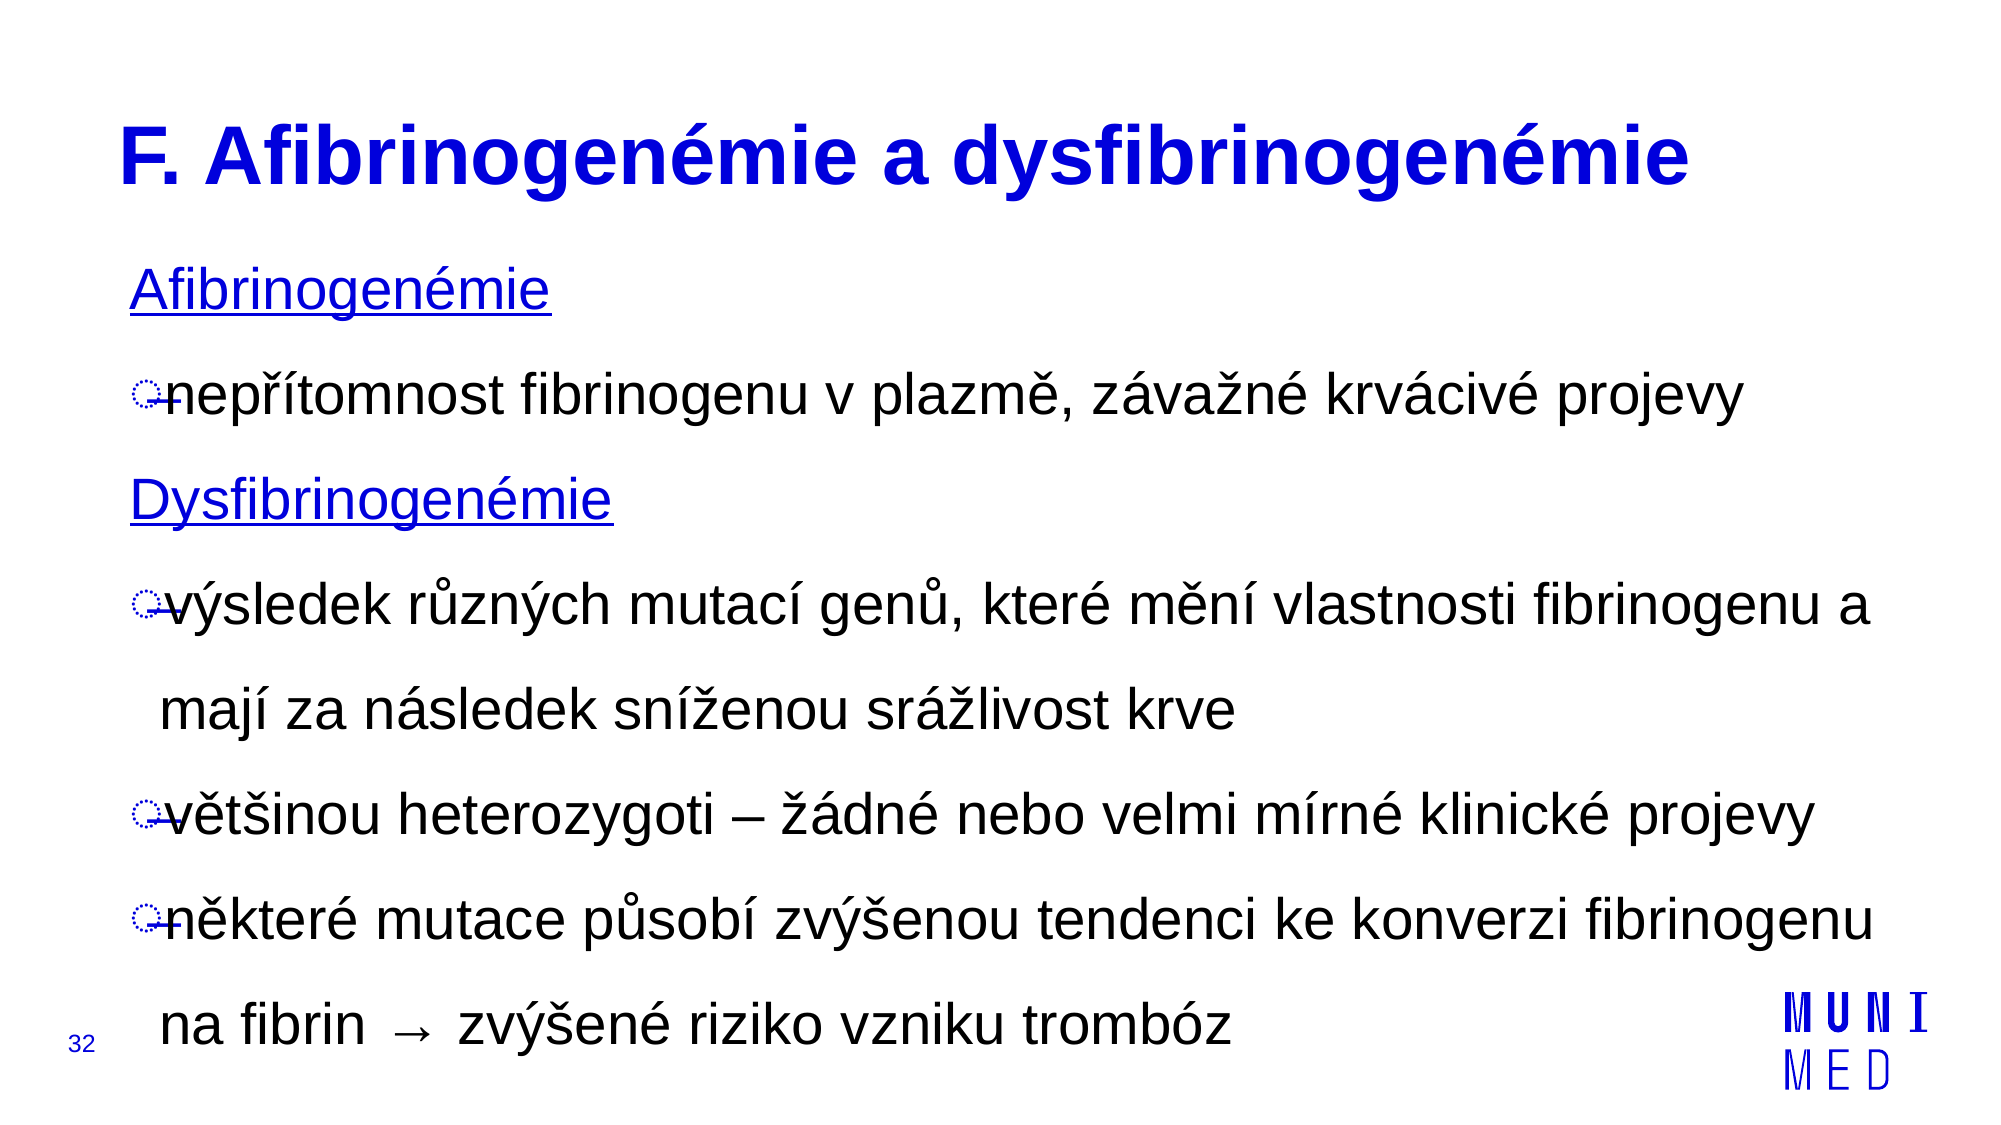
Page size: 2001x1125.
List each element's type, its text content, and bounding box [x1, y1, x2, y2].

slide_number 32 [67, 1021, 110, 1063]
list Afibrinogenémie nepřítomnost fibrinogenu v plazmě, závažné krvácivé projevy Dysfibrinogenémie výsledek různých mutací genů, které mění vlastnosti fibrinogenu a mají za následek sníženou srážlivost krve většinou heterozygoti – žádné nebo velmi mírné klinické projevy některé mutace působí zvýšenou tendenci ke konverzi fibrinogenu na fibrin → zvýšené riziko vzniku trombóz [118, 216, 1883, 896]
title F. Afibrinogenémie a dysfibrinogenémie [118, 118, 1883, 193]
